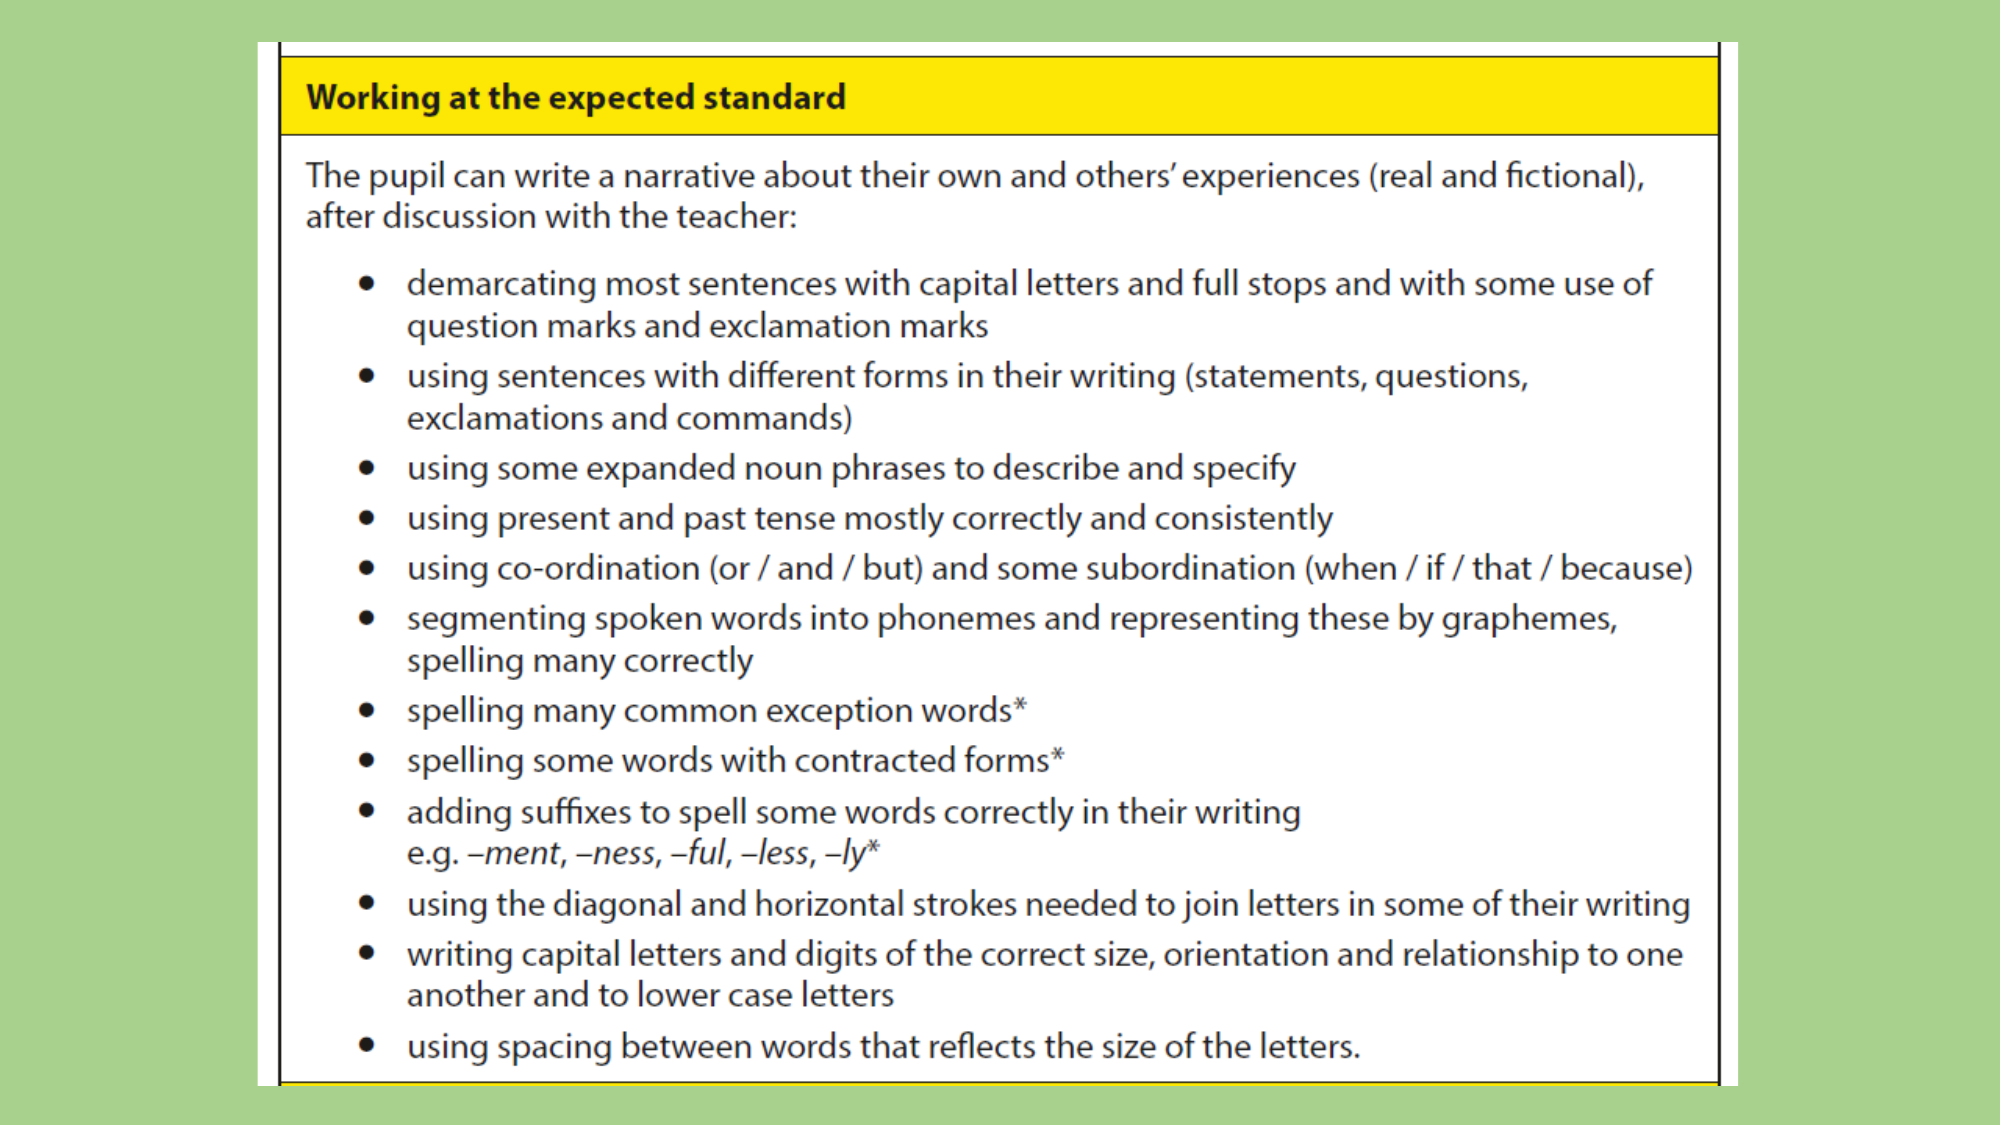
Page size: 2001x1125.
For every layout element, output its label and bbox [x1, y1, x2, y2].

picture [257, 42, 1739, 1086]
